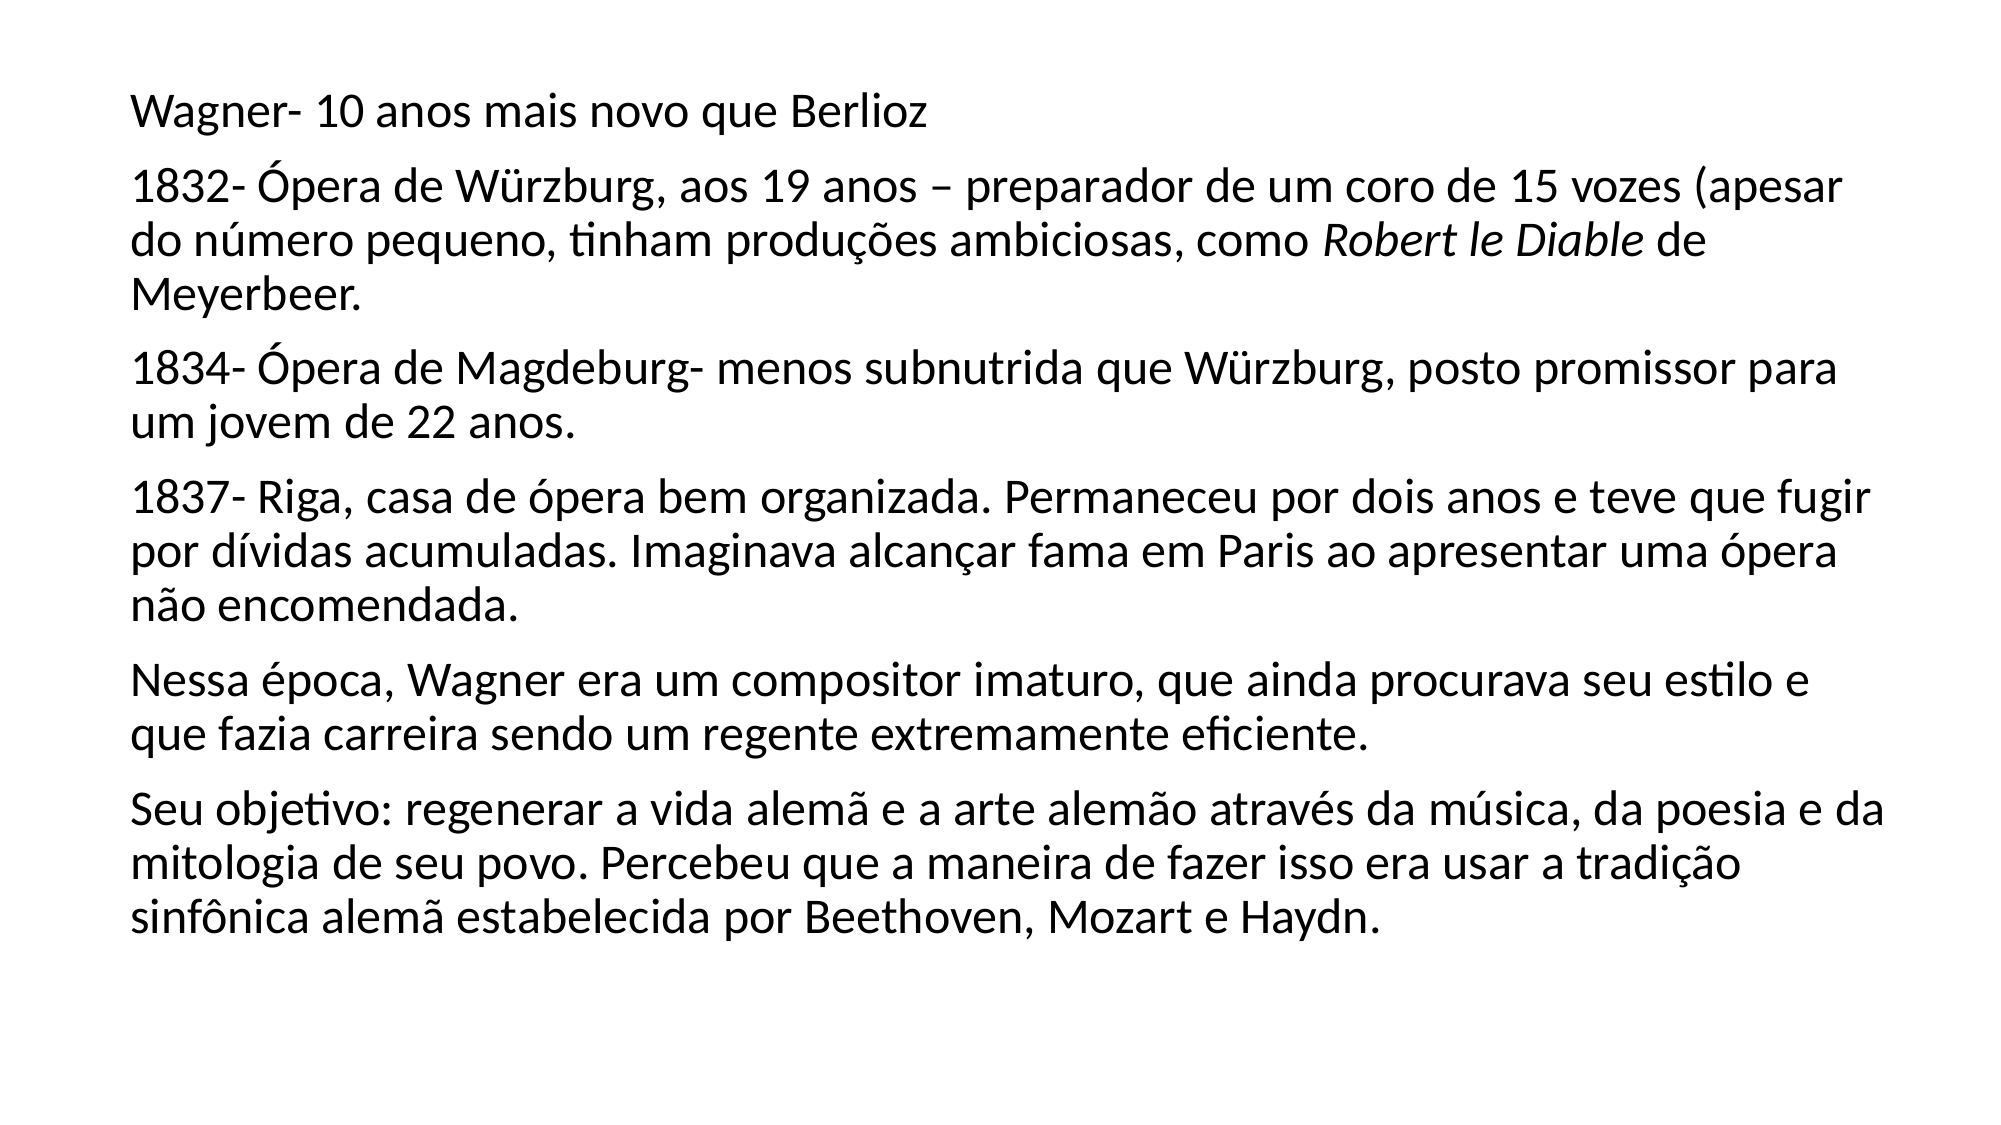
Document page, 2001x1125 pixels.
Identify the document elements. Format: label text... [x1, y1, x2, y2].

subtitle Wagner- 10 anos mais novo que Berlioz 1832- Ópera de Würzburg, aos 19 anos – preparador de um coro de 15 vozes (apesar do número pequeno, tinham produções ambiciosas, como Robert le Diable de Meyerbeer. 1834- Ópera de Magdeburg- menos subnutrida que Würzburg, posto promissor para um jovem de 22 anos. 1837- Riga, casa de ópera bem organizada. Permaneceu por dois anos e teve que fugir por dívidas acumuladas. Imaginava alcançar fama em Paris ao apresentar uma ópera não encomendada. Nessa época, Wagner era um compositor imaturo, que ainda procurava seu estilo e que fazia carreira sendo um regente extremamente eficiente. Seu objetivo: regenerar a vida alemã e a arte alemão através da música, da poesia e da mitologia de seu povo. Percebeu que a maneira de fazer isso era usar a tradição sinfônica alemã estabelecida por Beethoven, Mozart e Haydn. [115, 76, 1907, 1021]
